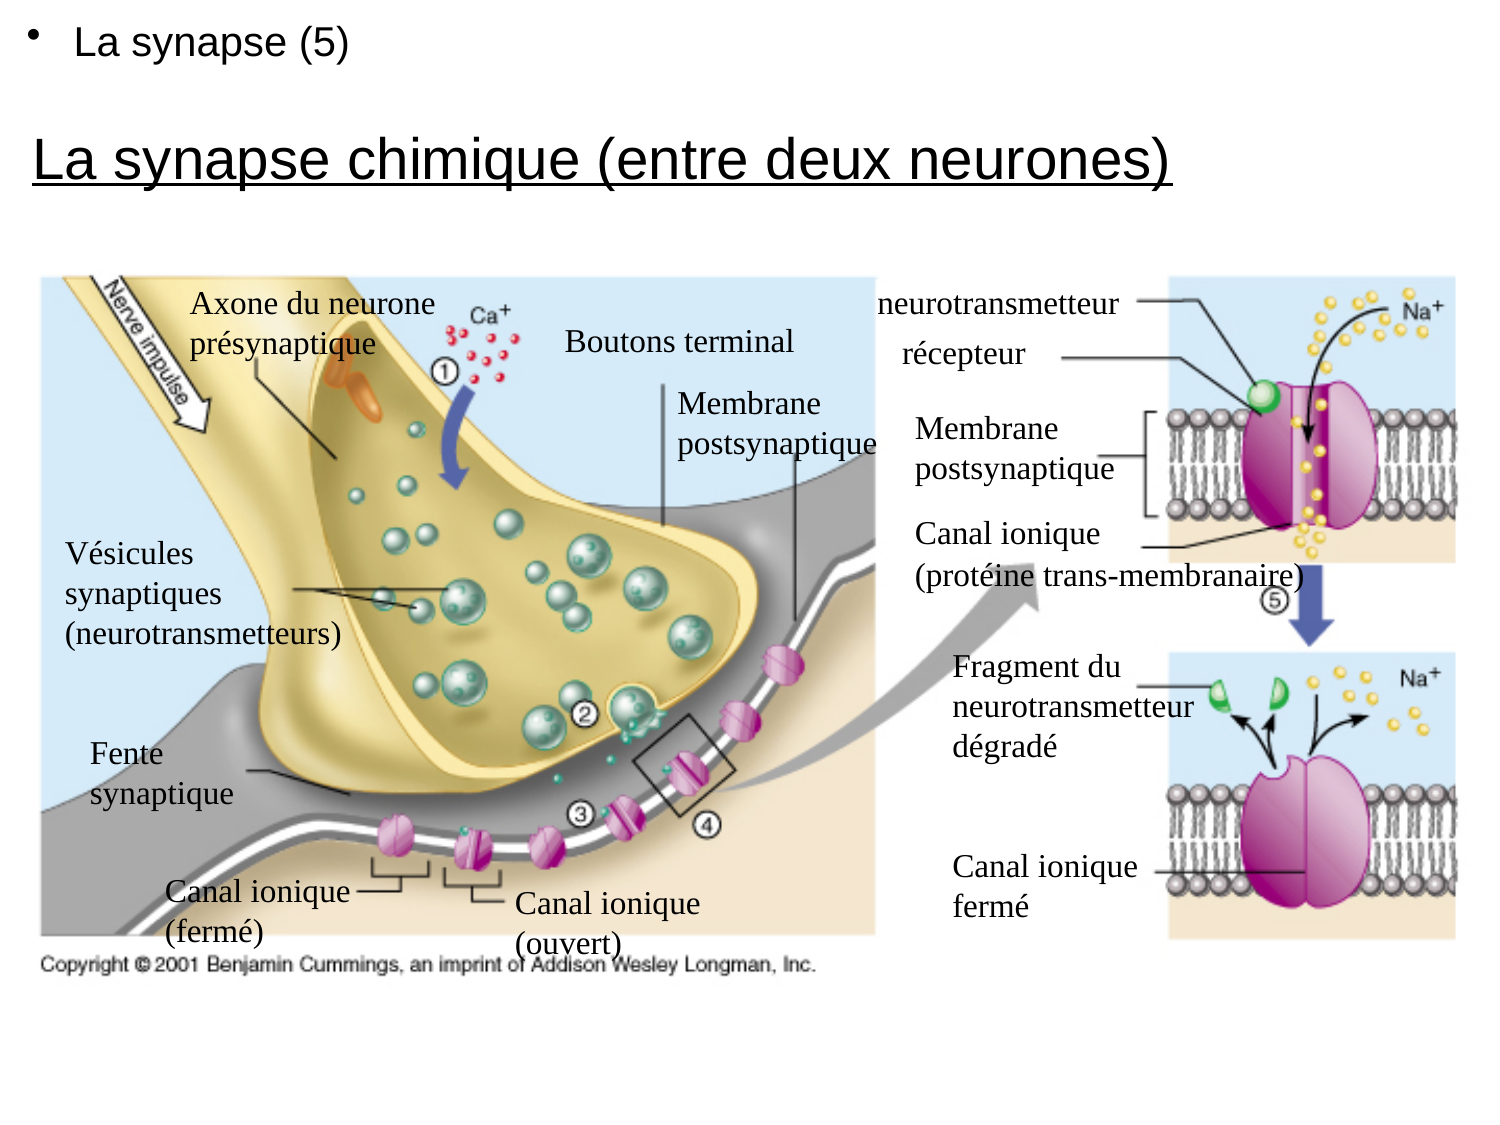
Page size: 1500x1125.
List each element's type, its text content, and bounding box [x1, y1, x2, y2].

text_box La synapse (5) [11, 7, 1483, 72]
picture [21, 255, 1479, 993]
text_box La synapse chimique (entre deux neurones) [17, 113, 1400, 199]
